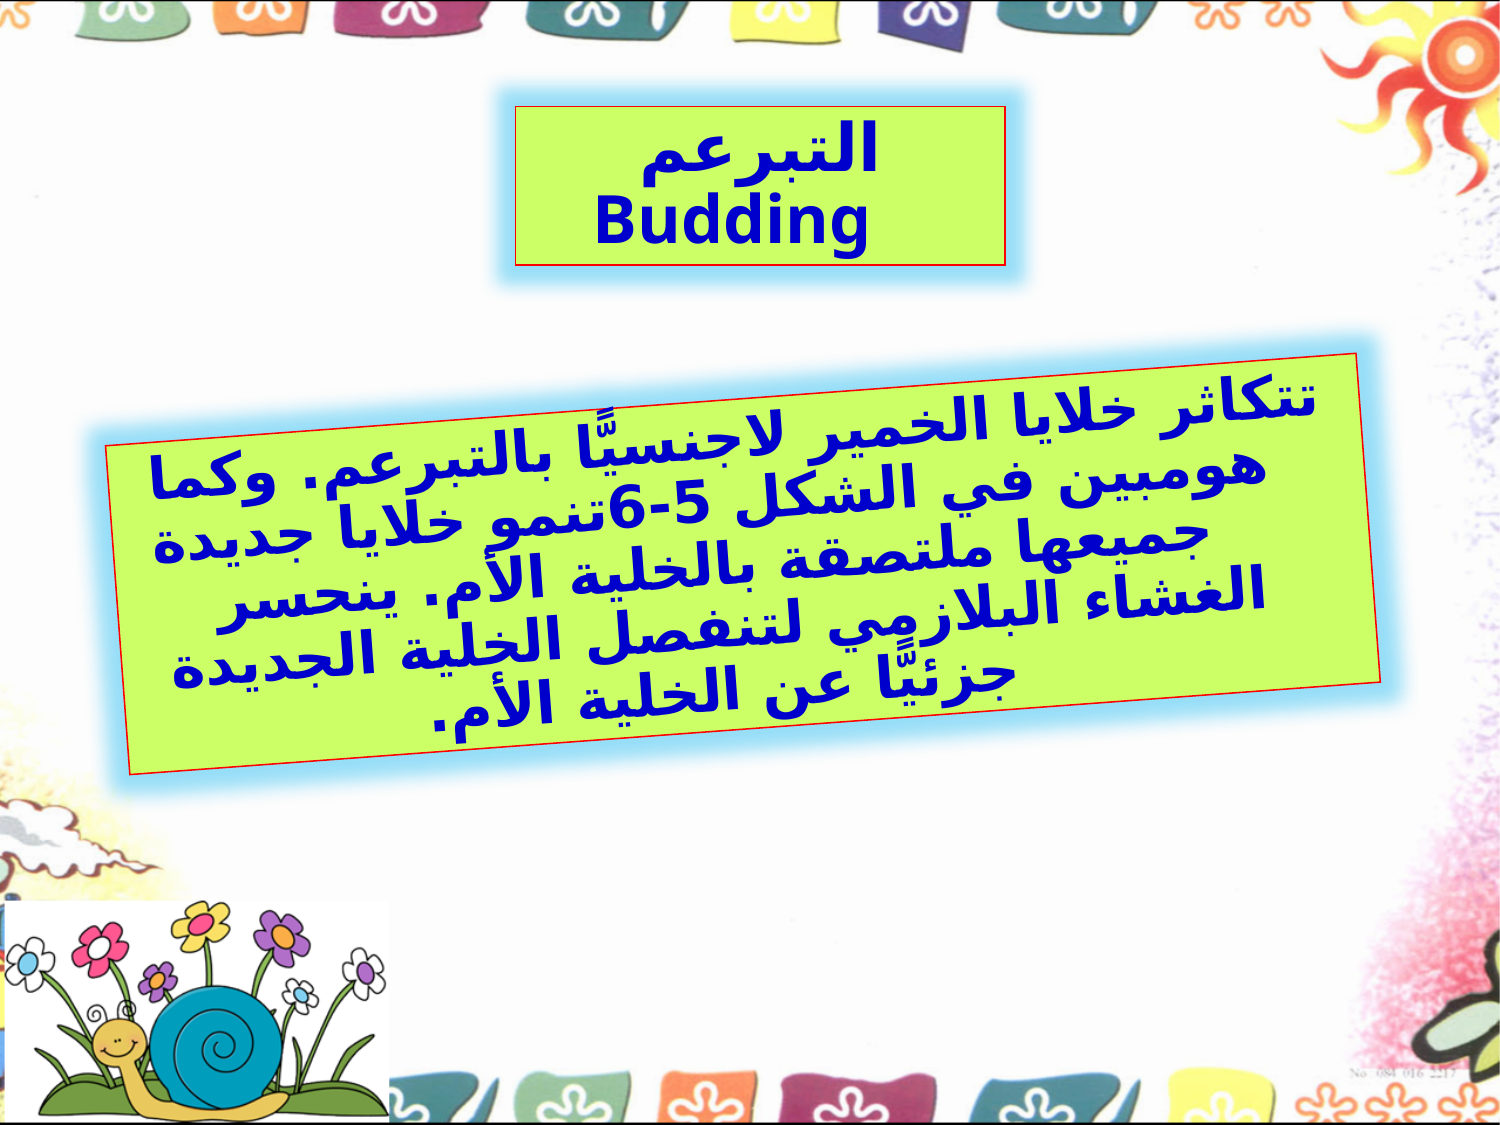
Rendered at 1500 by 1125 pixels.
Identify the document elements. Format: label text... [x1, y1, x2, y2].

picture [0, 0, 1500, 1125]
text_box التبرعم Budding [515, 106, 1006, 266]
text_box تتكاثر خلايا الخمير لاجنسيًّا بالتبرعم. وكما هومبين في الشكل 5-6تنمو خلايا جديدة جميعها ملتصقة بالخلية الأم. ينحسر الغشاء البلازمي لتنفصل الخلية الجديدة جزئيًّا عن الخلية الأم. [105, 353, 1381, 775]
